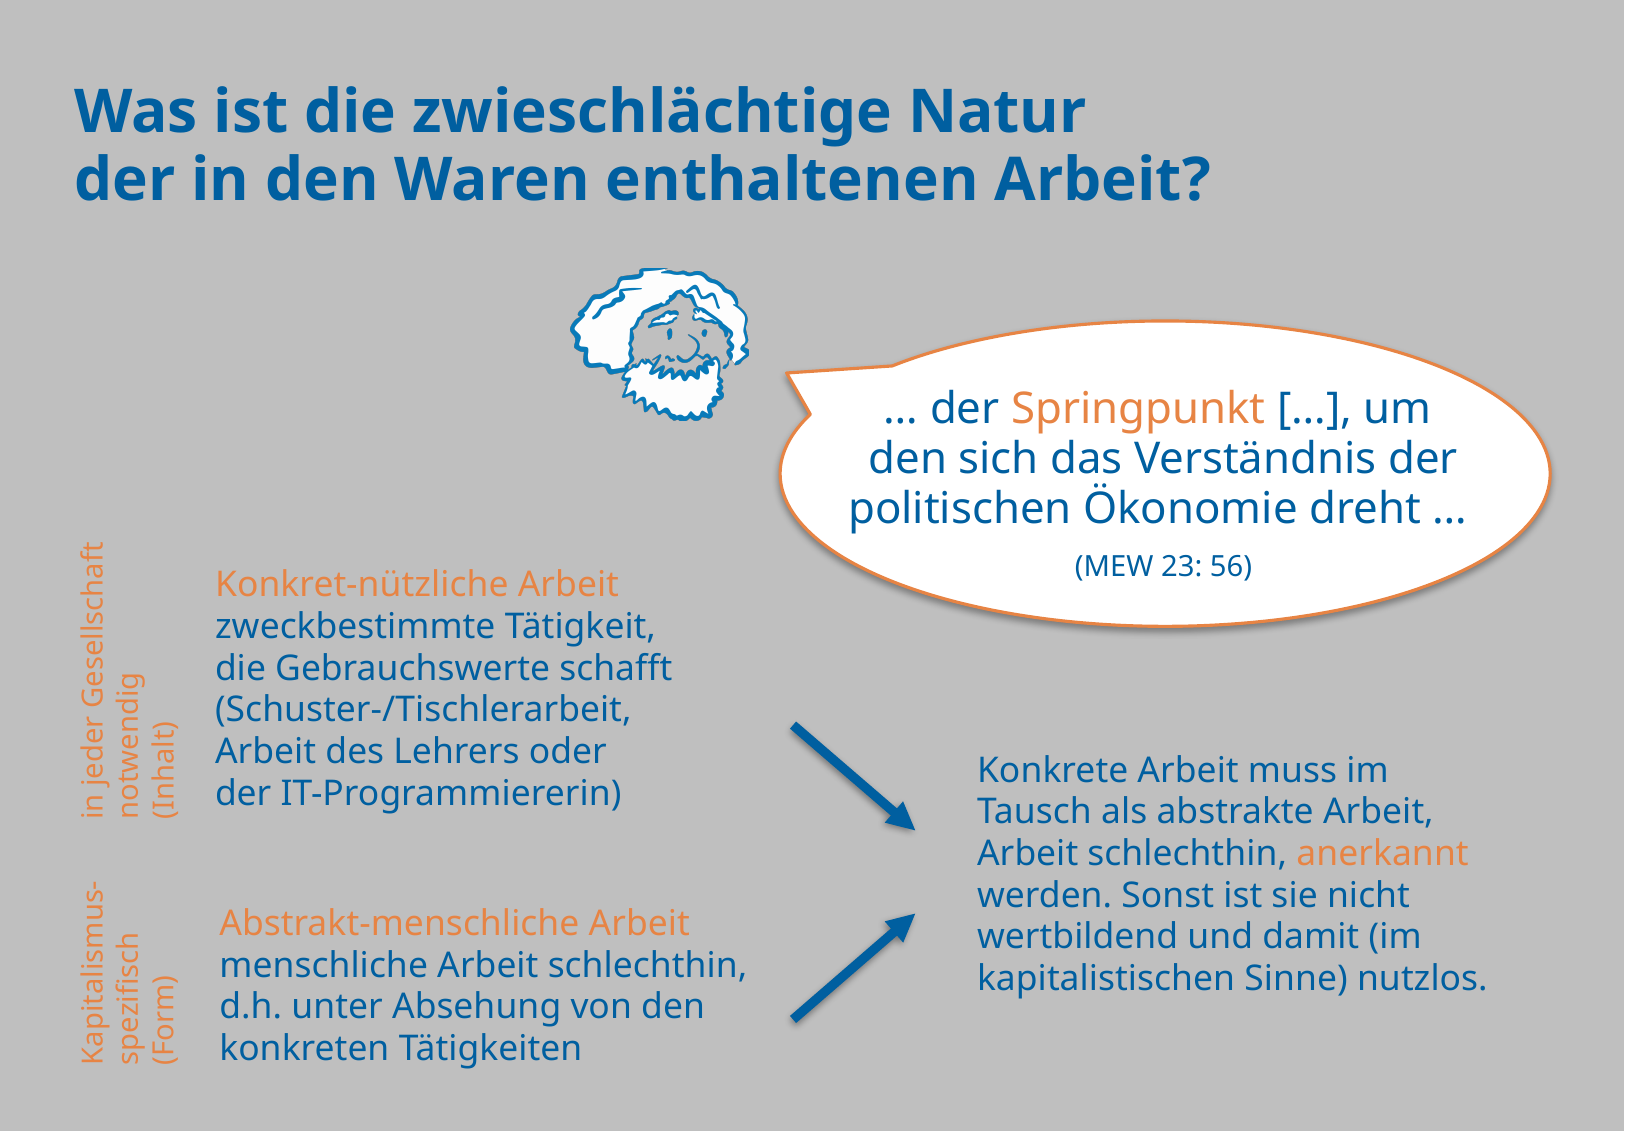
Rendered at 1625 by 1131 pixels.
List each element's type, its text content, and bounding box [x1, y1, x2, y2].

text_box Konkret-nützliche Arbeit zweckbestimmte Tätigkeit, die Gebrauchswerte schafft (Schuster-/Tischlerarbeit, Arbeit des Lehrers oder der IT-Programmiererin) [215, 562, 842, 813]
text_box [792, 724, 916, 1020]
text_box in jeder Gesellschaft notwendig (Inhalt) [72, 520, 180, 820]
text_box Was ist die zwieschlächtige Natur der in den Waren enthaltenen Arbeit? [74, 75, 1551, 214]
text_box Abstrakt-menschliche Arbeit menschliche Arbeit schlechthin, d.h. unter Absehung von den konkreten Tätigkeiten [219, 900, 804, 1068]
text_box Kapitalismus-spezifisch (Form) [72, 858, 180, 1066]
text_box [569, 267, 1551, 627]
text_box Konkrete Arbeit muss im Tausch als abstrakte Arbeit, Arbeit schlechthin, anerkannt werden. Sonst ist sie nicht wertbildend und damit (im kapitalistischen Sinne) nutzlos. [977, 747, 1625, 998]
